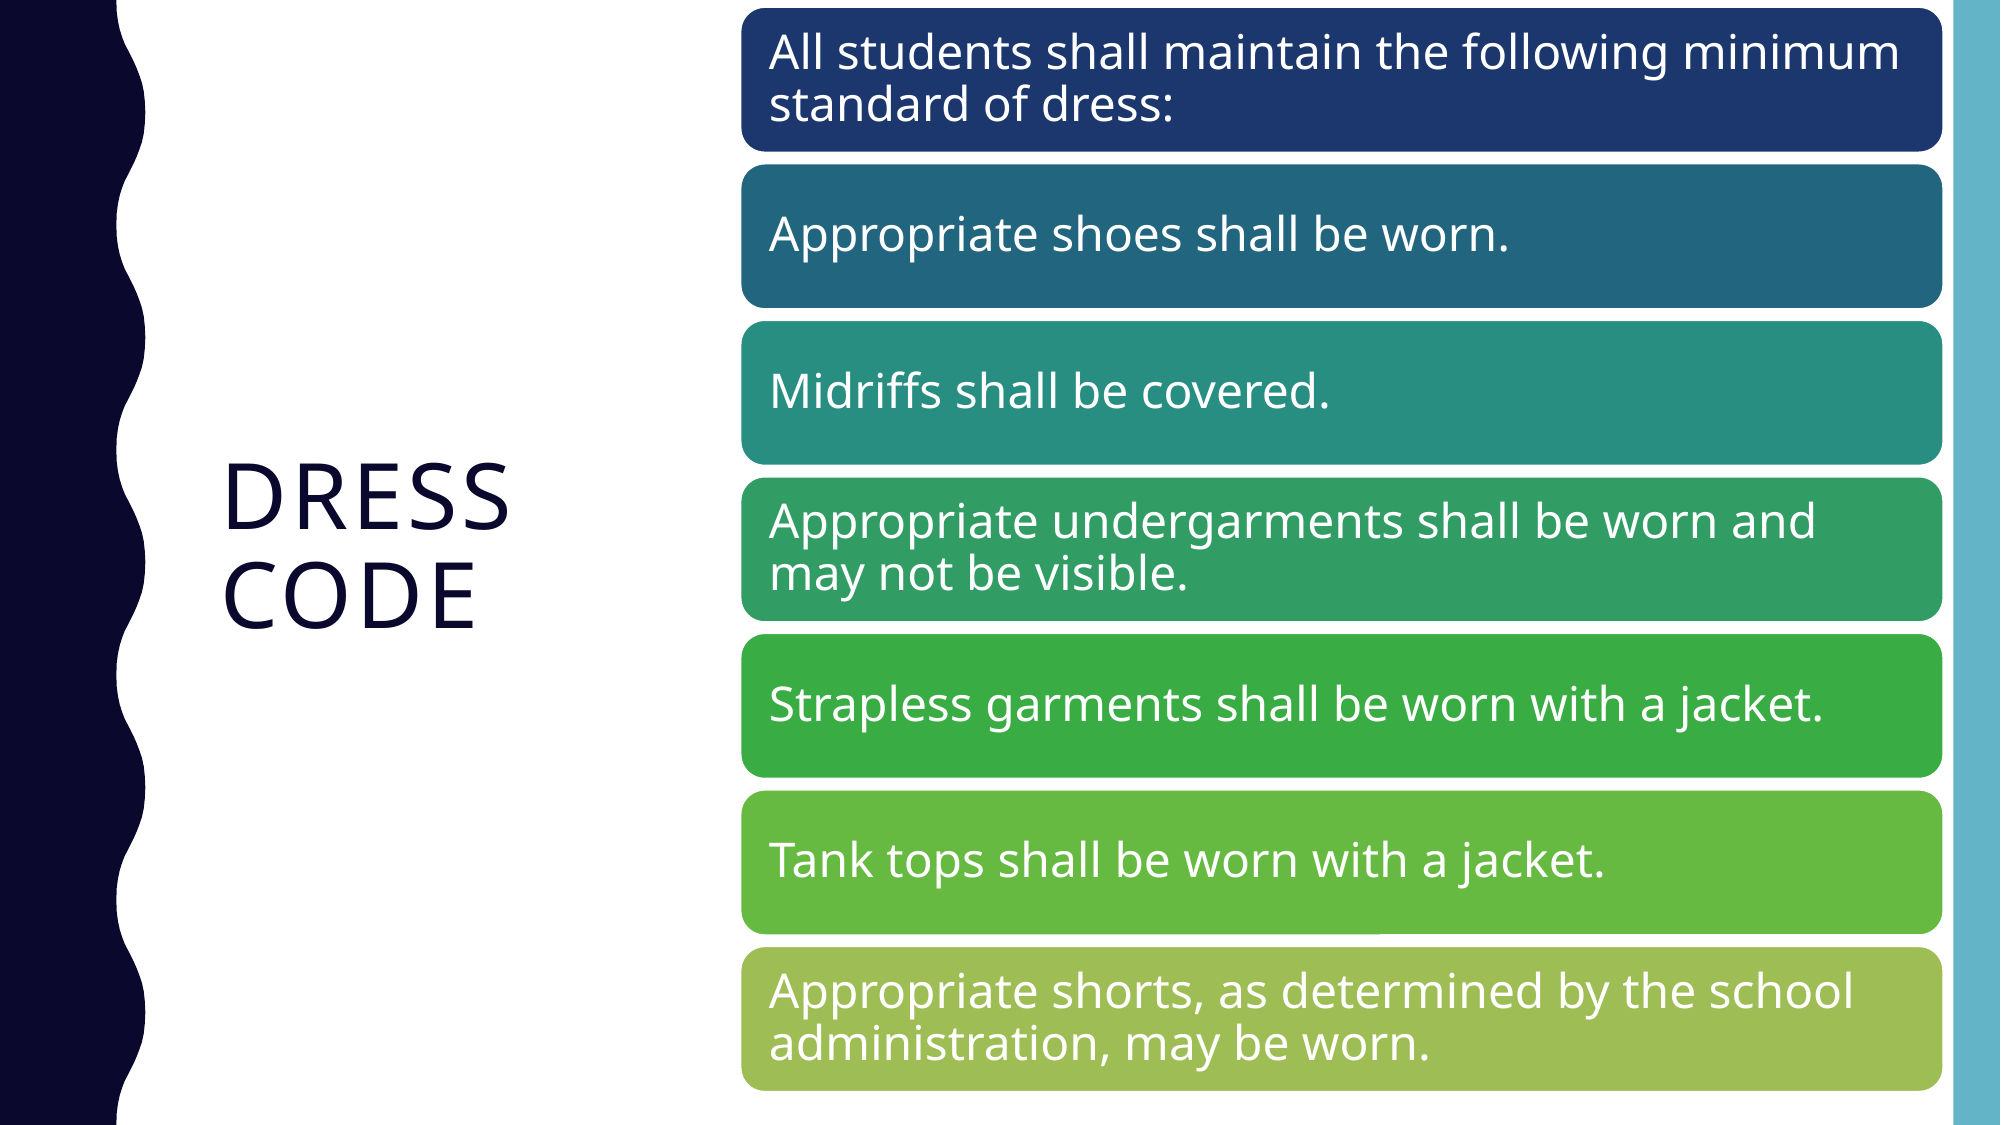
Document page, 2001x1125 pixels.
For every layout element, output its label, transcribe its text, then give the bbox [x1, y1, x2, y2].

title Dress code [205, 105, 740, 993]
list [740, 2, 1944, 1097]
